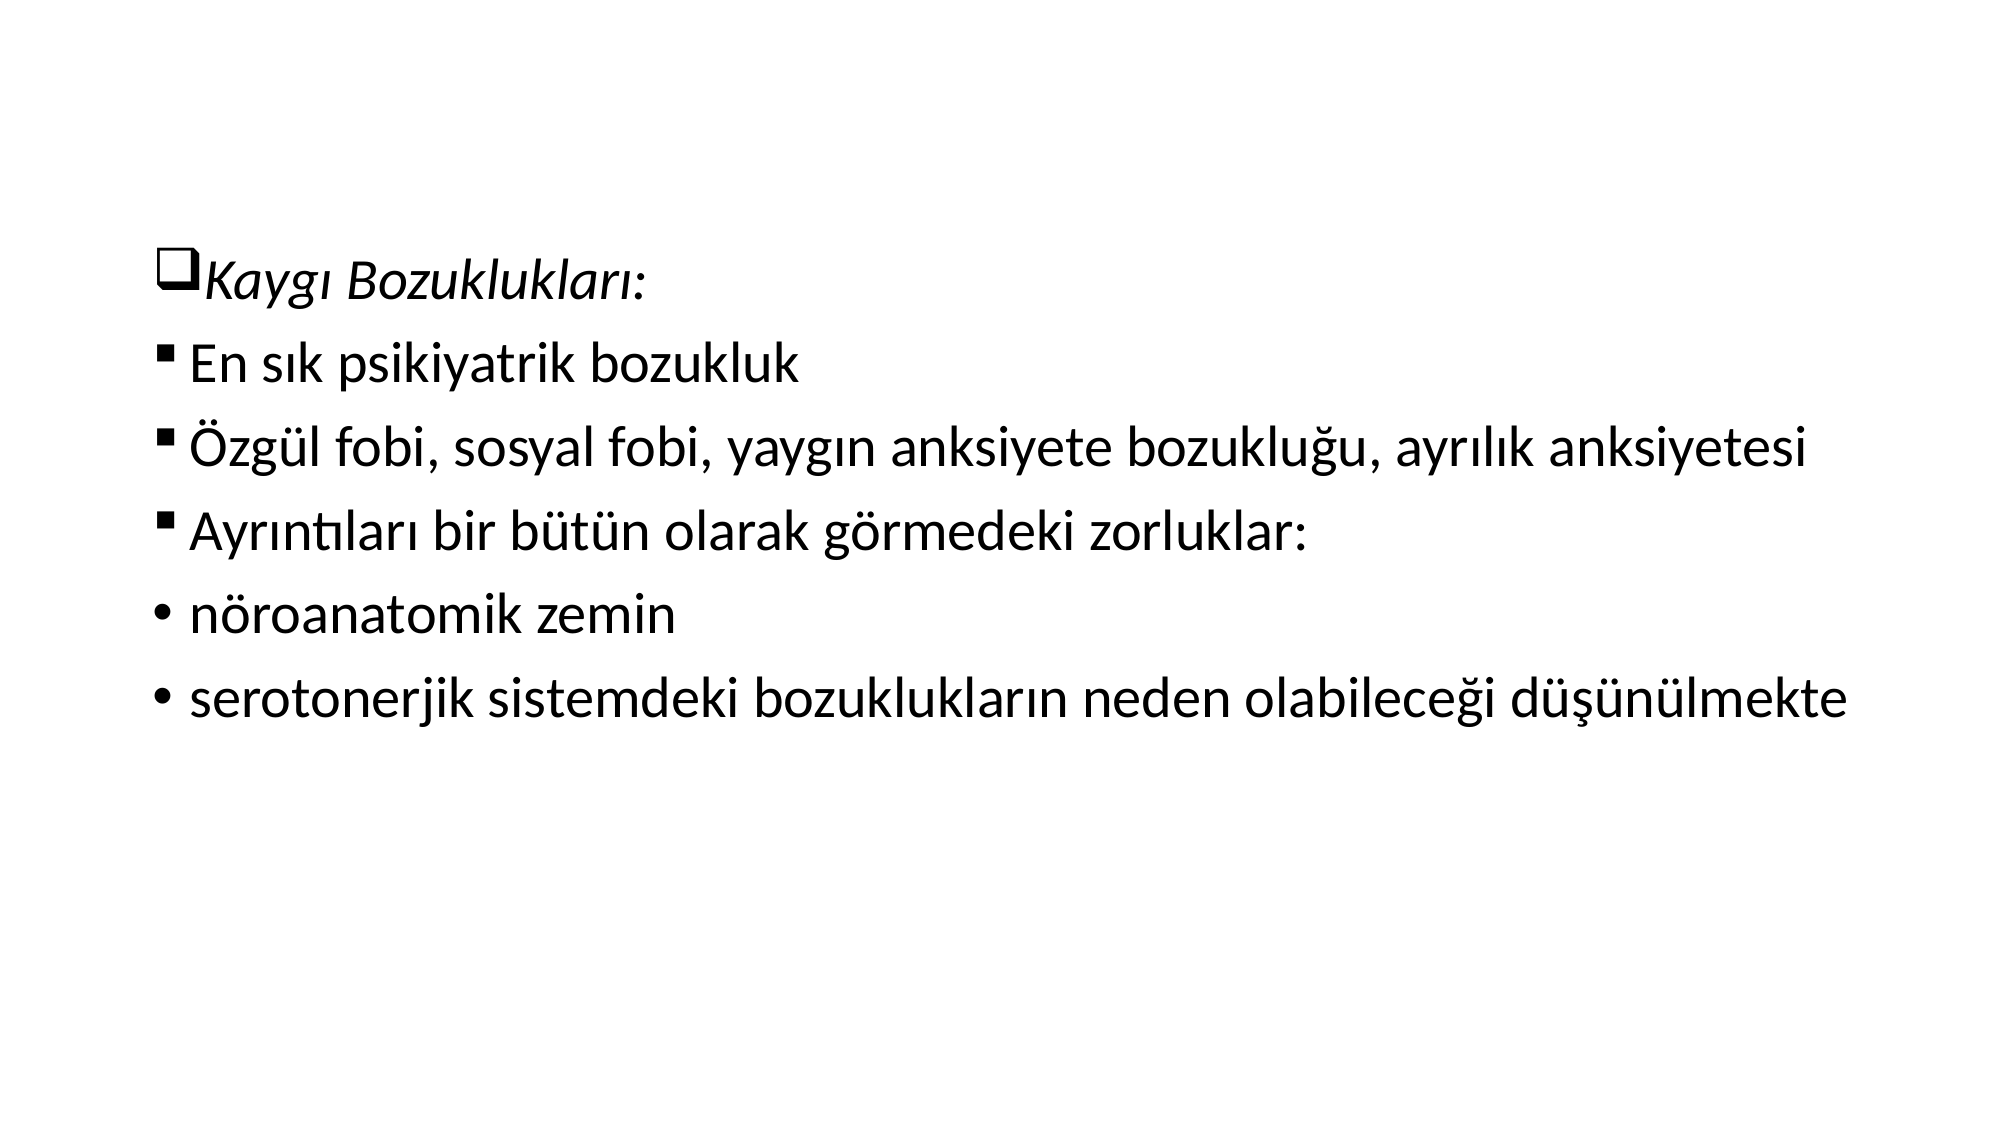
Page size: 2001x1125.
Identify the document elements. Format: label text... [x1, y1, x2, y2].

list Kaygı Bozuklukları: En sık psikiyatrik bozukluk Özgül fobi, sosyal fobi, yaygın anksiyete bozukluğu, ayrılık anksiyetesi Ayrıntıları bir bütün olarak görmedeki zorluklar: nöroanatomik zemin serotonerjik sistemdeki bozuklukların neden olabileceği düşünülmekte [137, 241, 1960, 1014]
